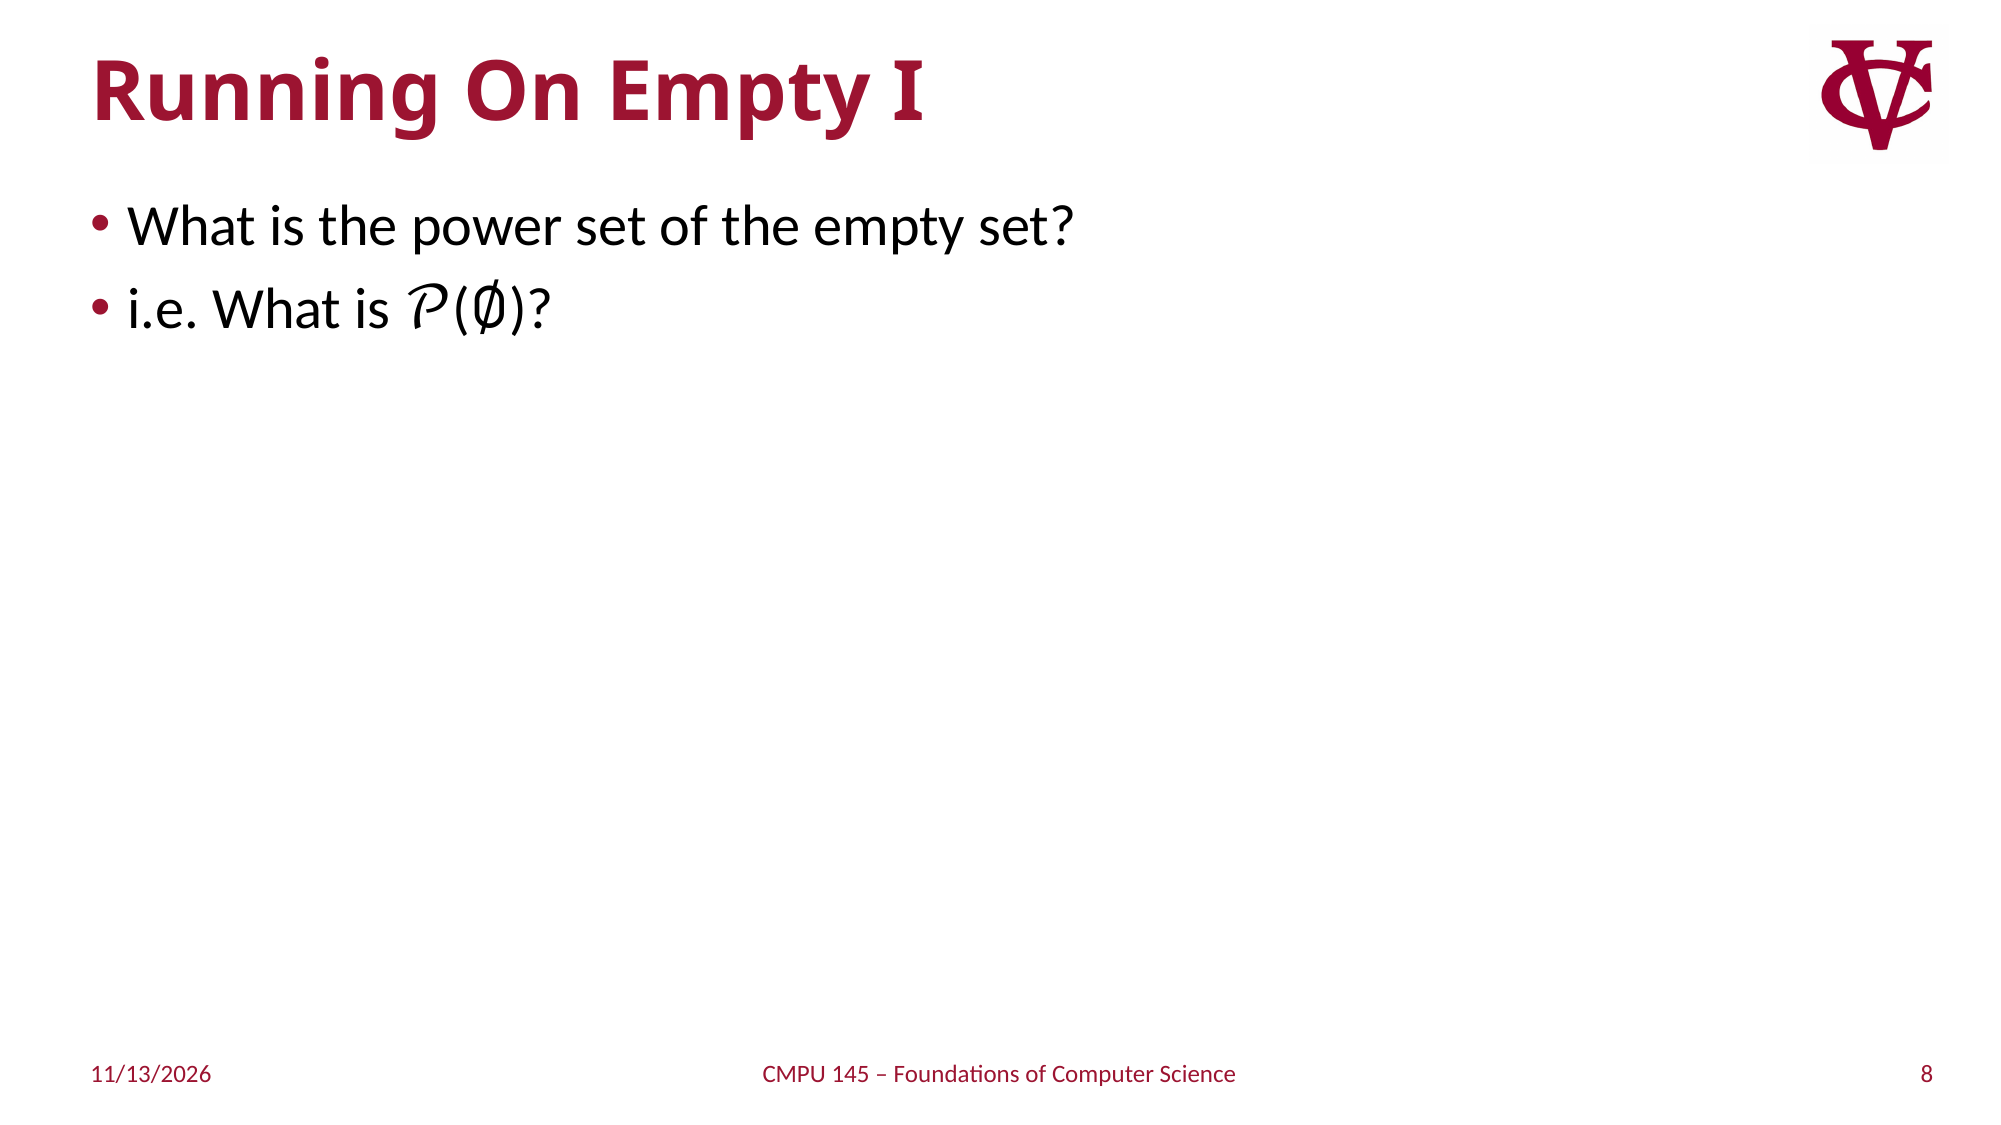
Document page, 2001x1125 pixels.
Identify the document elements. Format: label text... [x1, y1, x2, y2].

picture [1809, 24, 1949, 164]
slide_number 8 [1384, 1042, 1949, 1103]
list What is the power set of the empty set? i.e. What is 𝒫(∅)? [75, 187, 1925, 1006]
title Running On Empty I [75, 37, 1793, 151]
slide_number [75, 1042, 640, 1103]
footer CMPU 145 – Foundations of Computer Science [662, 1042, 1338, 1103]
